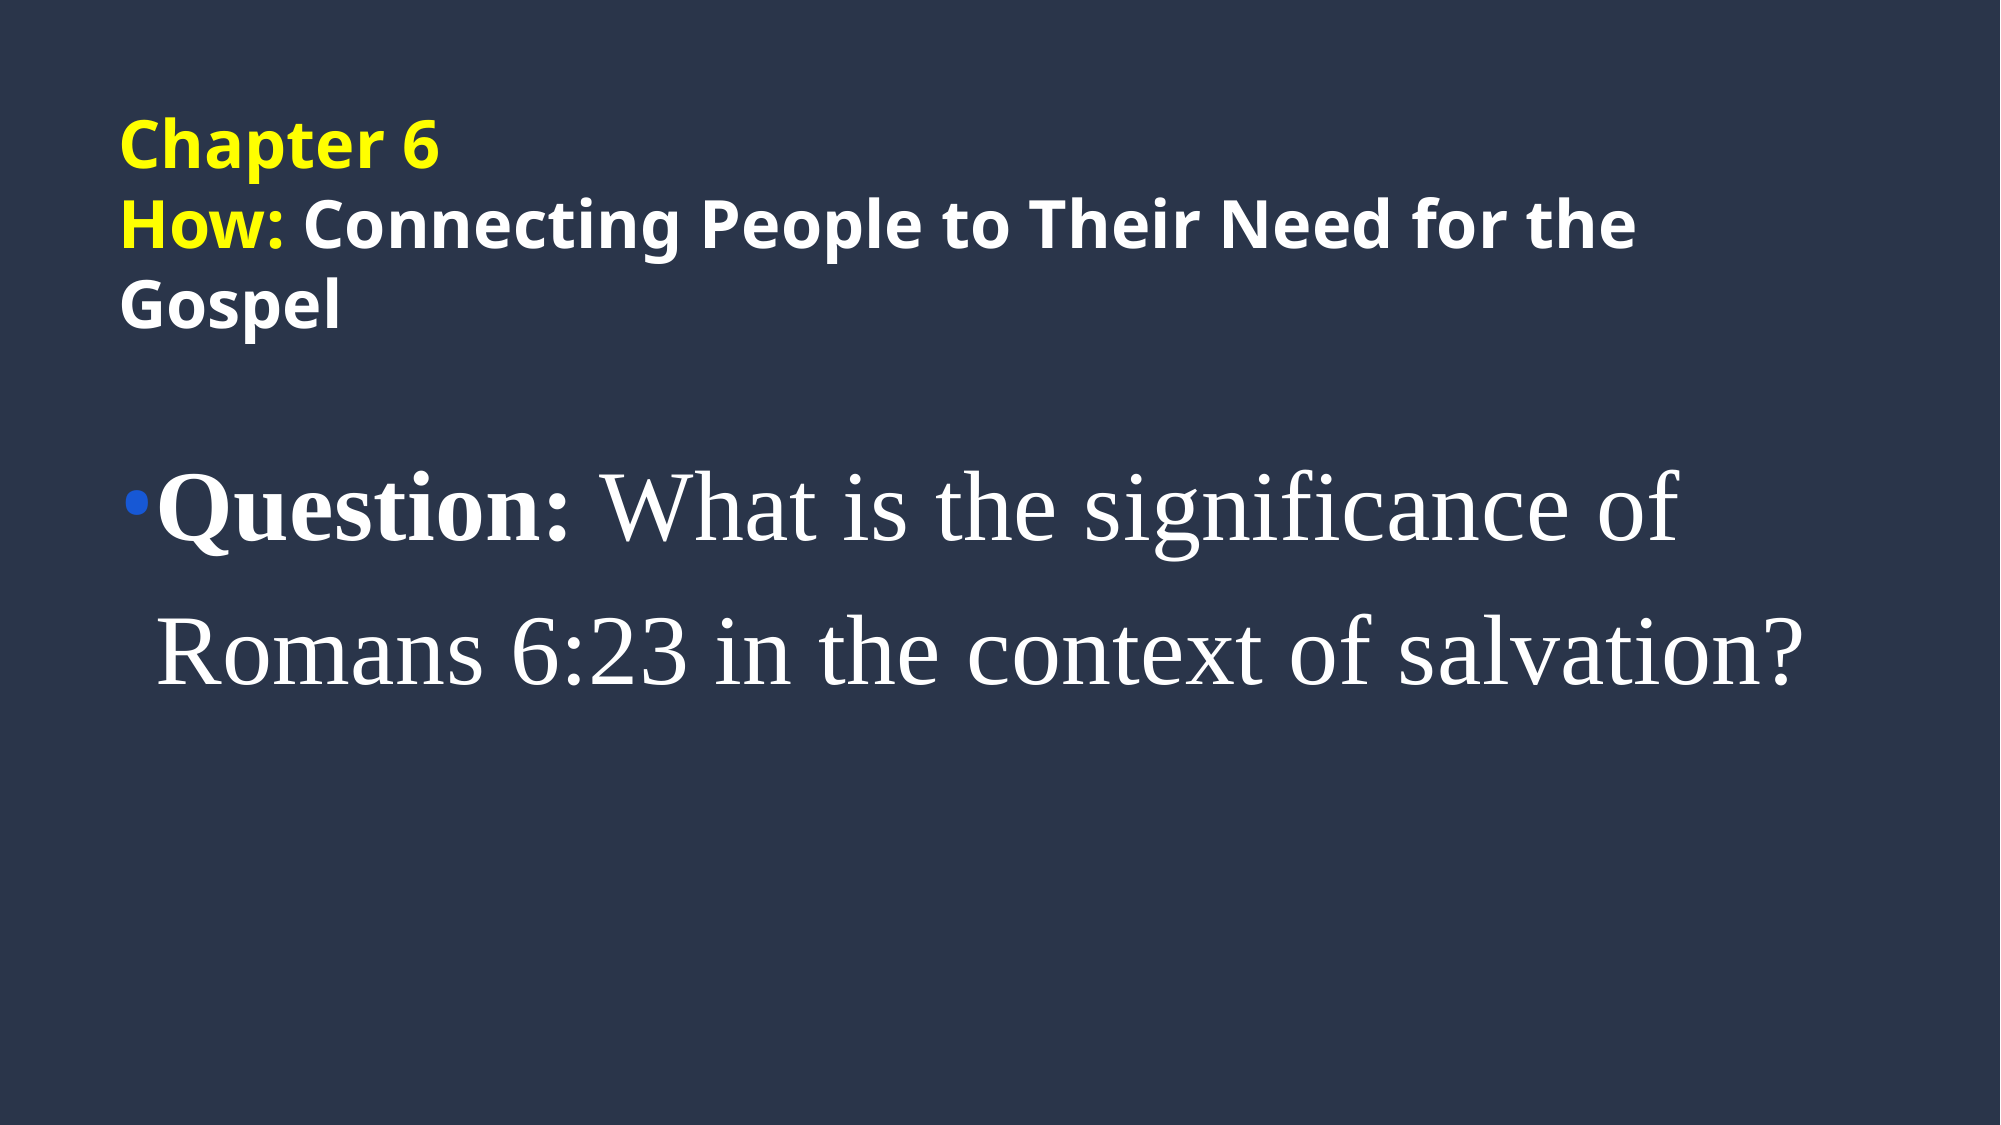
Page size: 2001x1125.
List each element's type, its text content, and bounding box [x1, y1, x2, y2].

title Chapter 6 How: Connecting People to Their Need for the Gospel [118, 101, 1878, 344]
list Question: What is the significance of Romans 6:23 in the context of salvation? [118, 416, 1878, 947]
